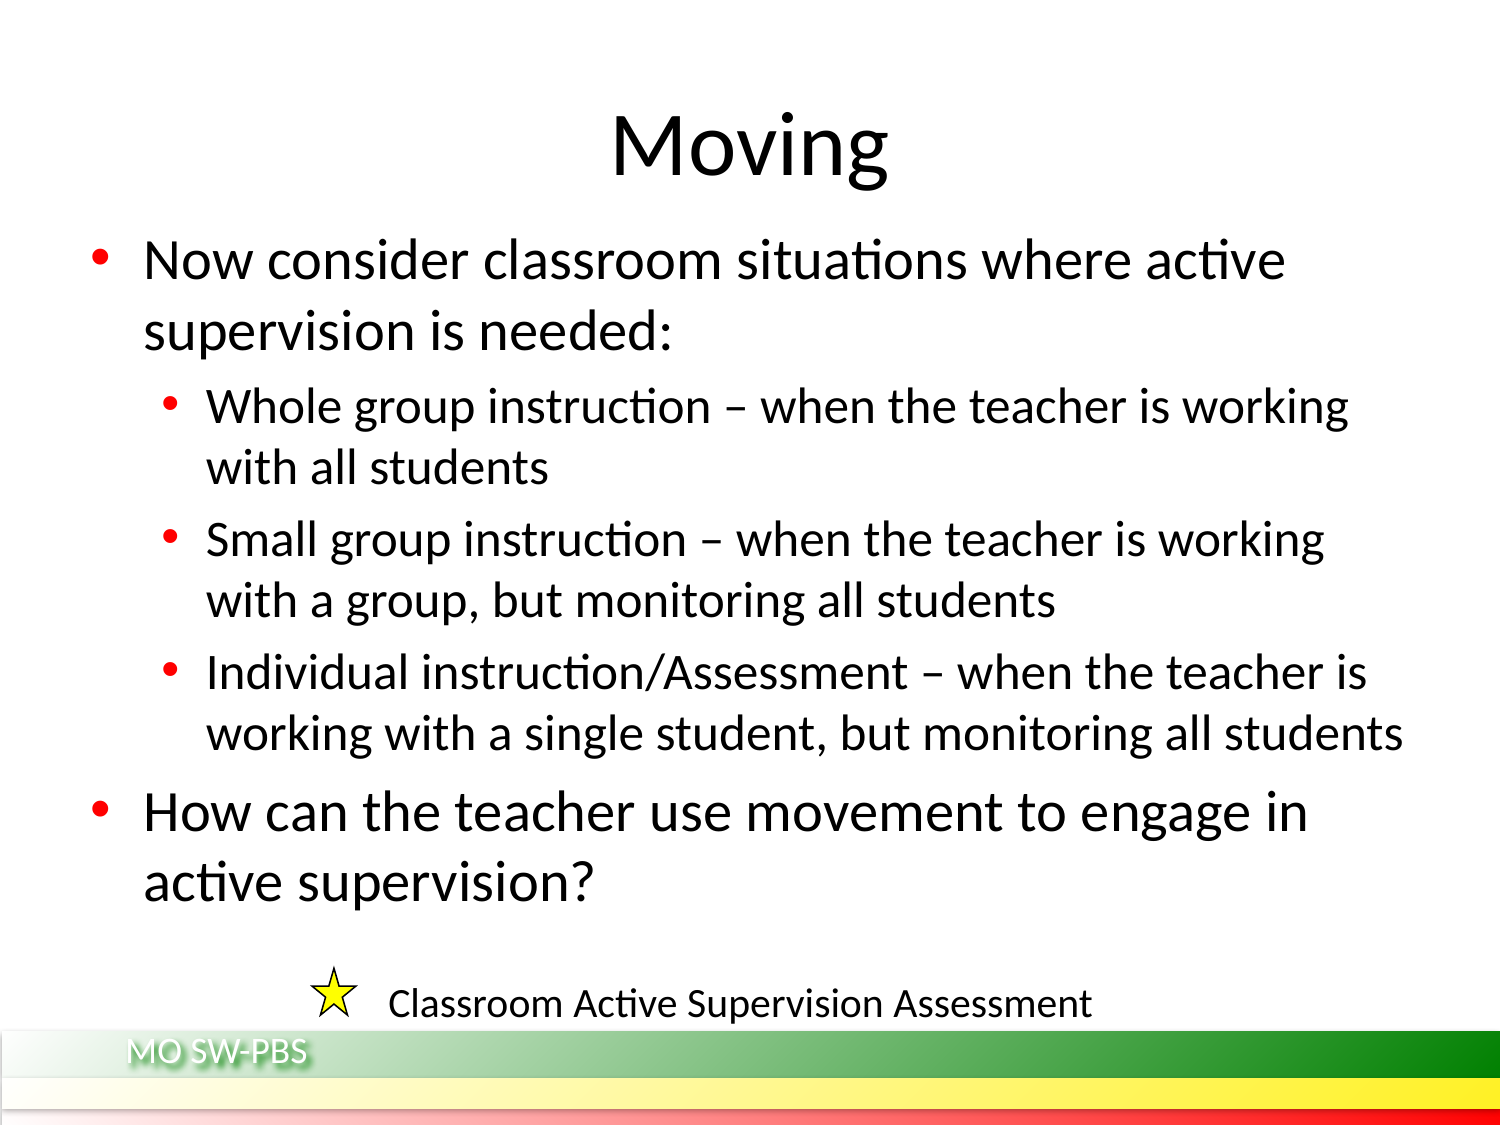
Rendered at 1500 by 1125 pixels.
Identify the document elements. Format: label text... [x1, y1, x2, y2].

title Moving [75, 45, 1425, 213]
list Now consider classroom situations where active supervision is needed: Whole group instruction – when the teacher is working with all students Small group instruction – when the teacher is working with a group, but monitoring all students Individual instruction/Assessment – when the teacher is working with a single student, but monitoring all students How can the teacher use movement to engage in active supervision? [75, 213, 1425, 956]
text_box Classroom Active Supervision Assessment [373, 968, 1145, 1034]
text_box [312, 968, 356, 1016]
